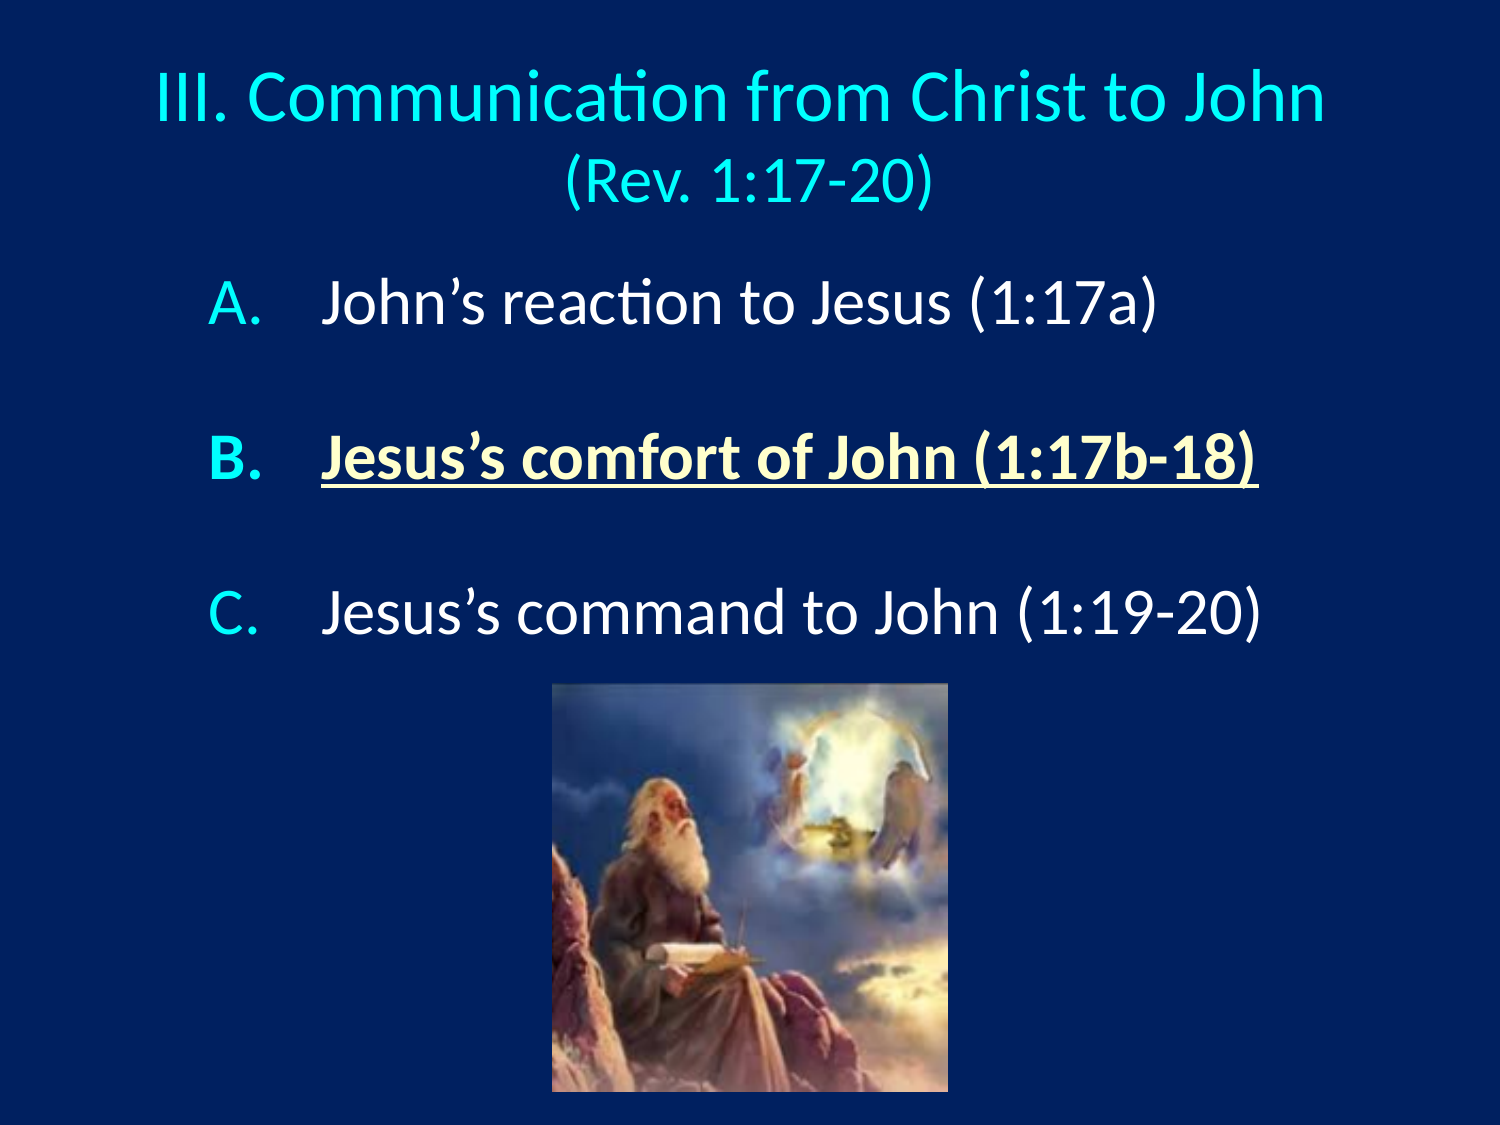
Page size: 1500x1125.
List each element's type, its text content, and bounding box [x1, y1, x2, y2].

list John’s reaction to Jesus (1:17a) Jesus’s comfort of John (1:17b-18) Jesus’s command to John (1:19-20) [193, 249, 1307, 688]
picture [552, 683, 948, 1092]
title III. Communication from Christ to John (Rev. 1:17-20) [24, 37, 1475, 225]
